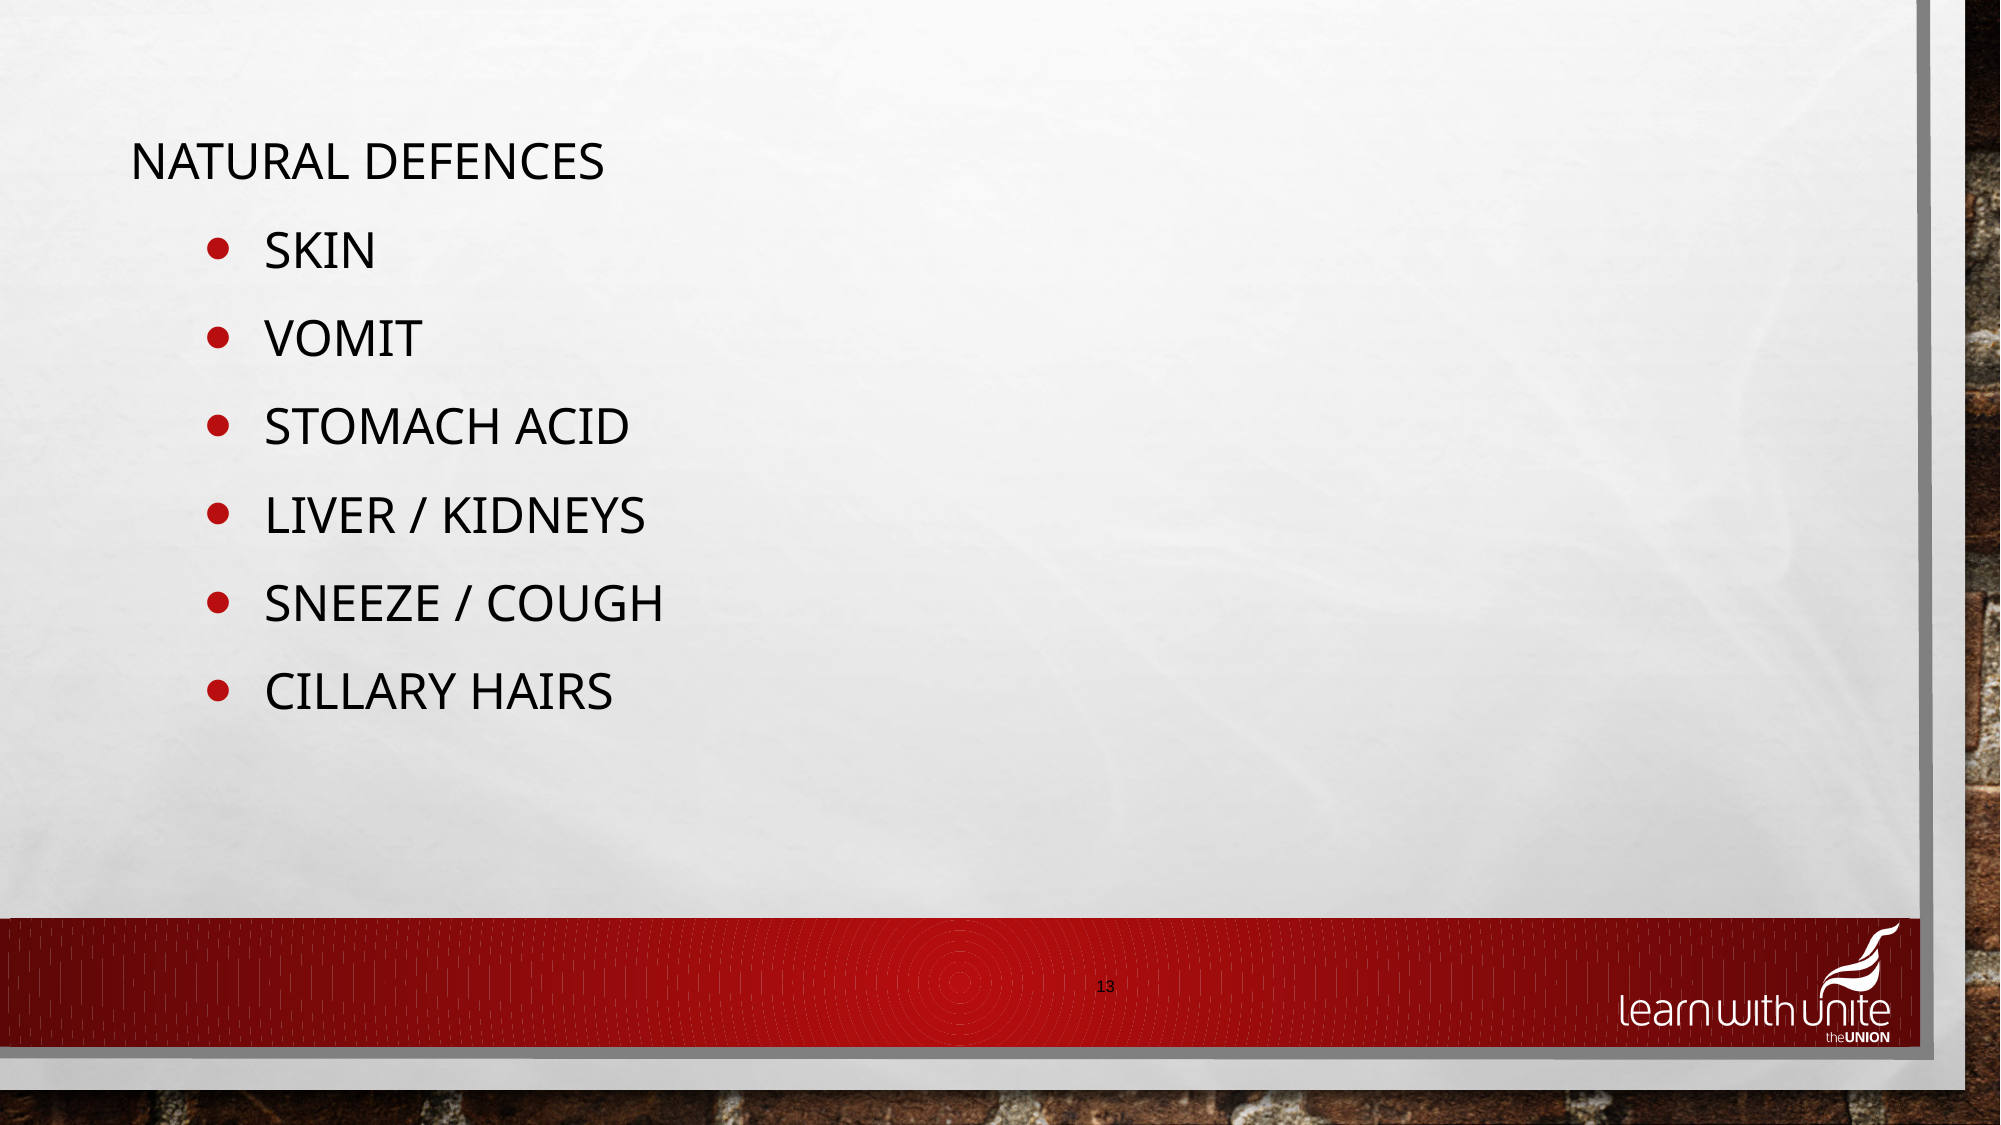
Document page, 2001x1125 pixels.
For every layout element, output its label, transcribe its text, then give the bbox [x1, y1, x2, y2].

picture [1614, 913, 1906, 1061]
picture [0, 0, 2000, 1125]
slide_number 13 [1031, 944, 1181, 1027]
list Natural defences Skin Vomit Stomach acid Liver / kidneys Sneeze / cough Cillary hairs [115, 98, 1116, 733]
